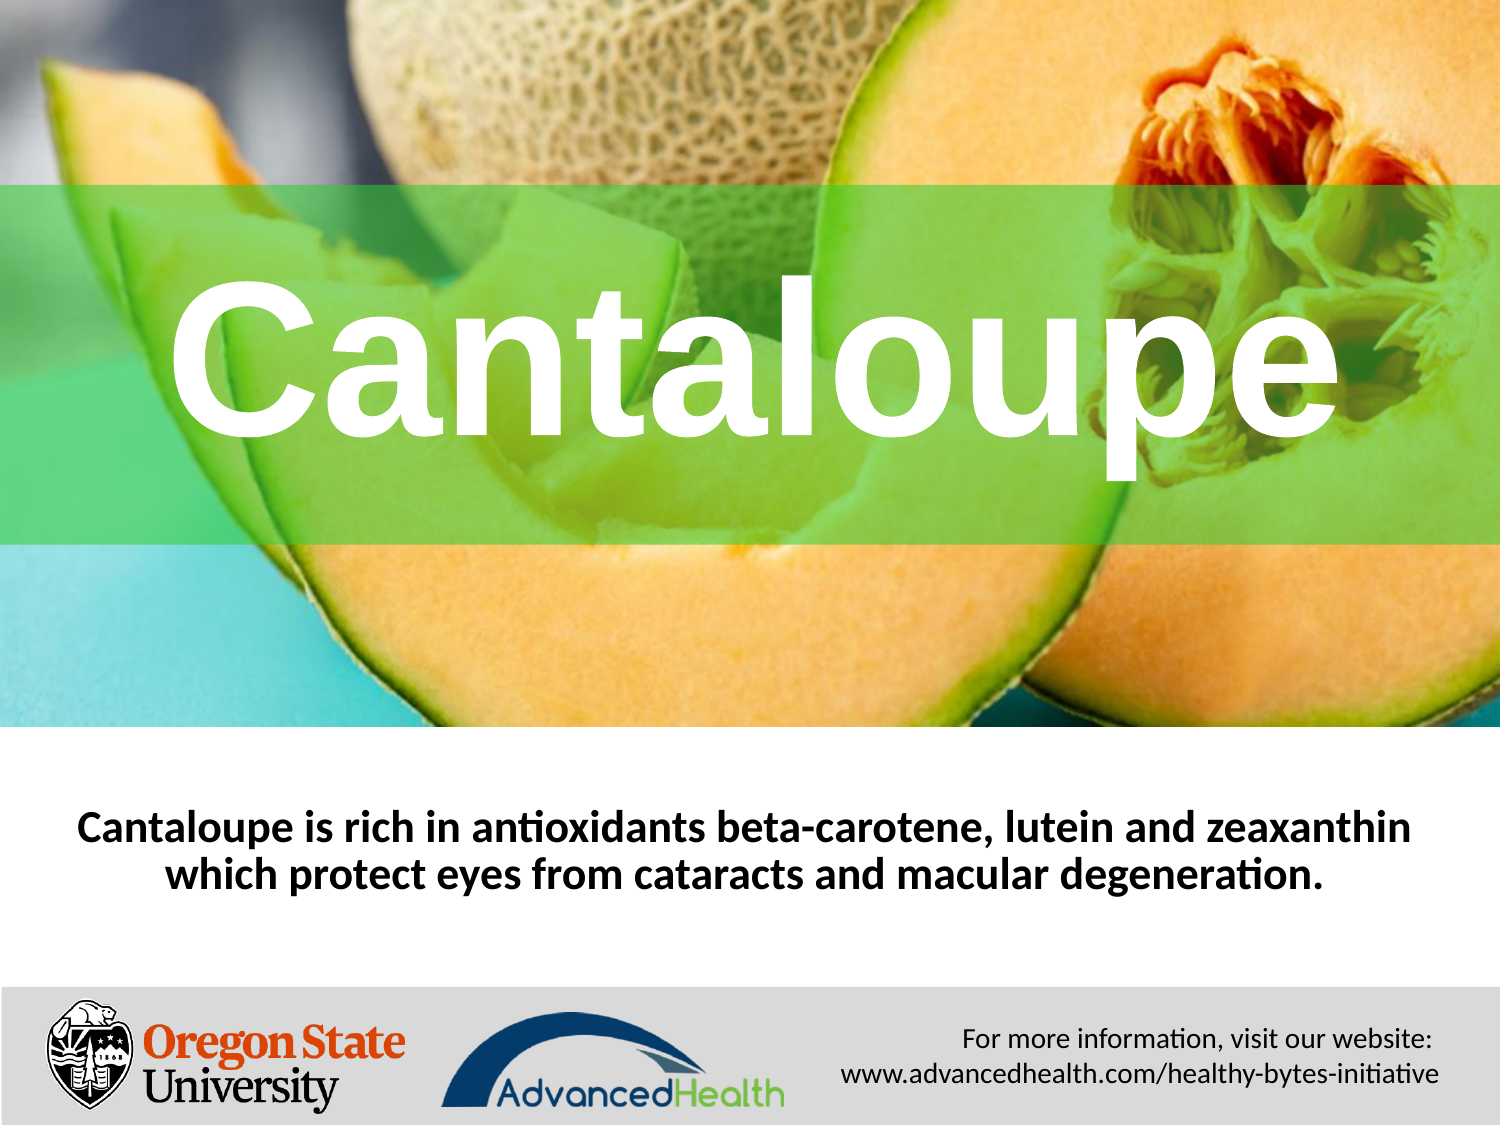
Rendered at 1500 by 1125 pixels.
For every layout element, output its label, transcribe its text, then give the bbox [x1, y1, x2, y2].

text_box [1, 986, 1500, 1125]
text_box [0, 0, 1500, 727]
picture [44, 998, 405, 1114]
text_box Cantaloupe is rich in antioxidants beta-carotene, lutein and zeaxanthin which protect eyes from cataracts and macular degeneration. [37, 799, 1463, 909]
picture [441, 1012, 784, 1107]
text_box For more information, visit our website: www.advancedhealth.com/healthy-bytes-initiative [808, 1013, 1446, 1112]
